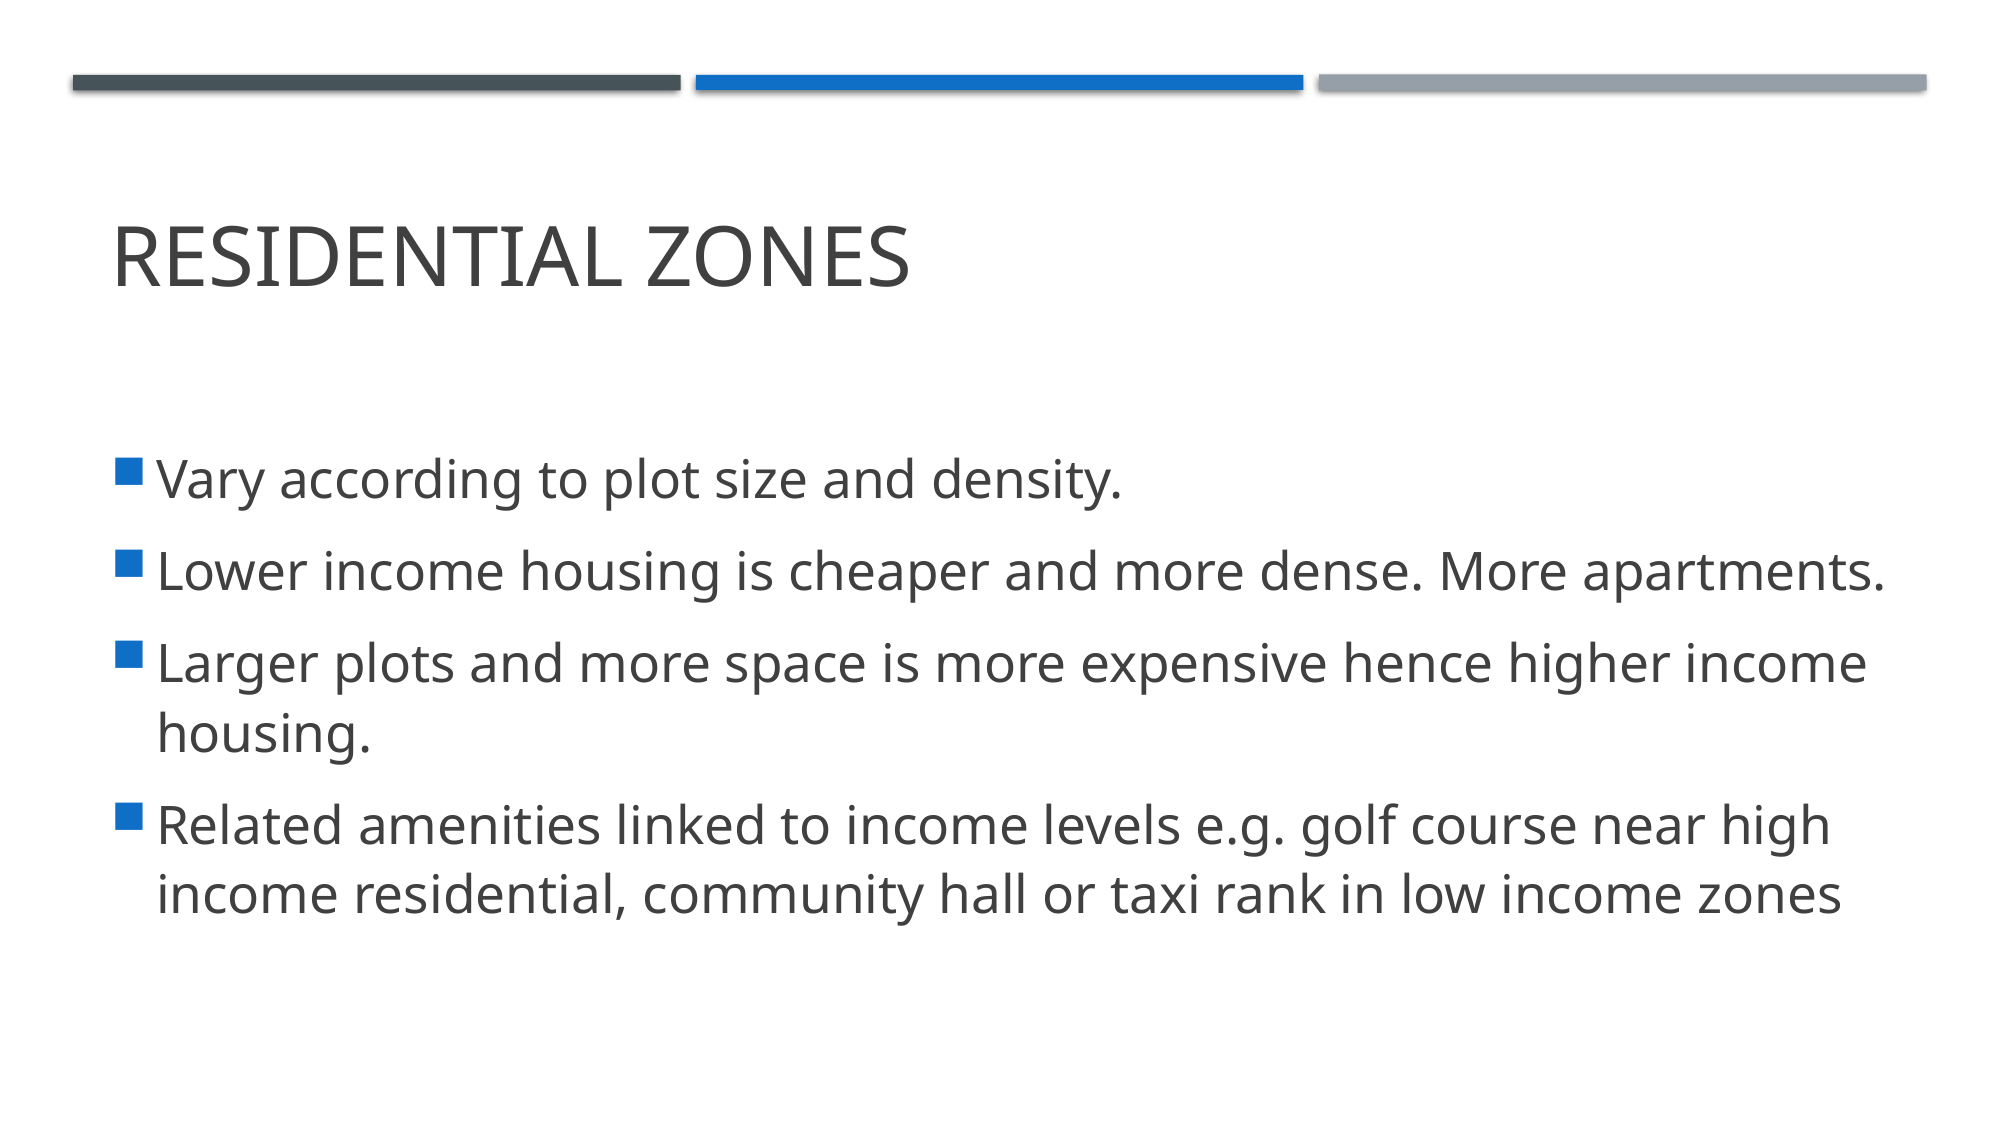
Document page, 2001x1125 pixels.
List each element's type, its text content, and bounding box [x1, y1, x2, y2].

title Residential zones [95, 115, 1905, 311]
list Vary according to plot size and density. Lower income housing is cheaper and more dense. More apartments. Larger plots and more space is more expensive hence higher income housing. Related amenities linked to income levels e.g. golf course near high income residential, community hall or taxi rank in low income zones [95, 383, 1905, 981]
